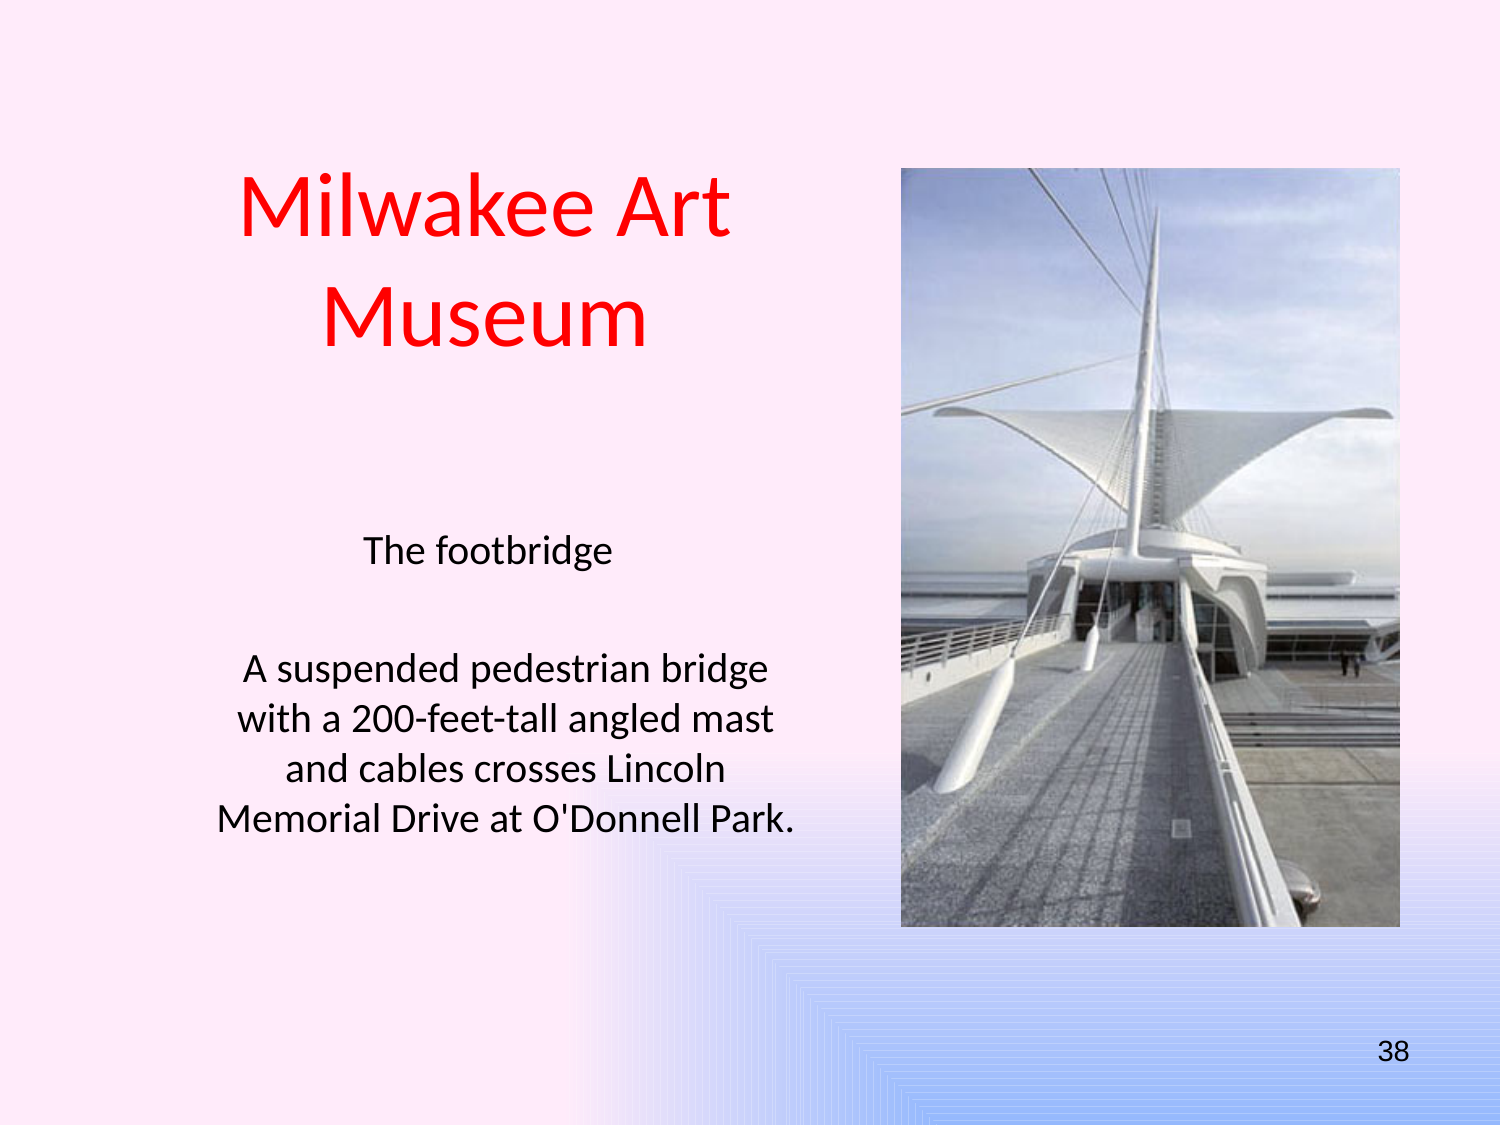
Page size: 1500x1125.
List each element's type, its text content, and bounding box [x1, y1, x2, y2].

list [900, 168, 1400, 927]
slide_number 38 [1074, 1024, 1426, 1103]
text_box The footbridge [348, 515, 774, 580]
text_box A suspended pedestrian bridge with a 200-feet-tall angled mast and cables crosses Lincoln Memorial Drive at O'Donnell Park. [194, 633, 817, 849]
title Milwakee Art Museum [52, 160, 918, 349]
